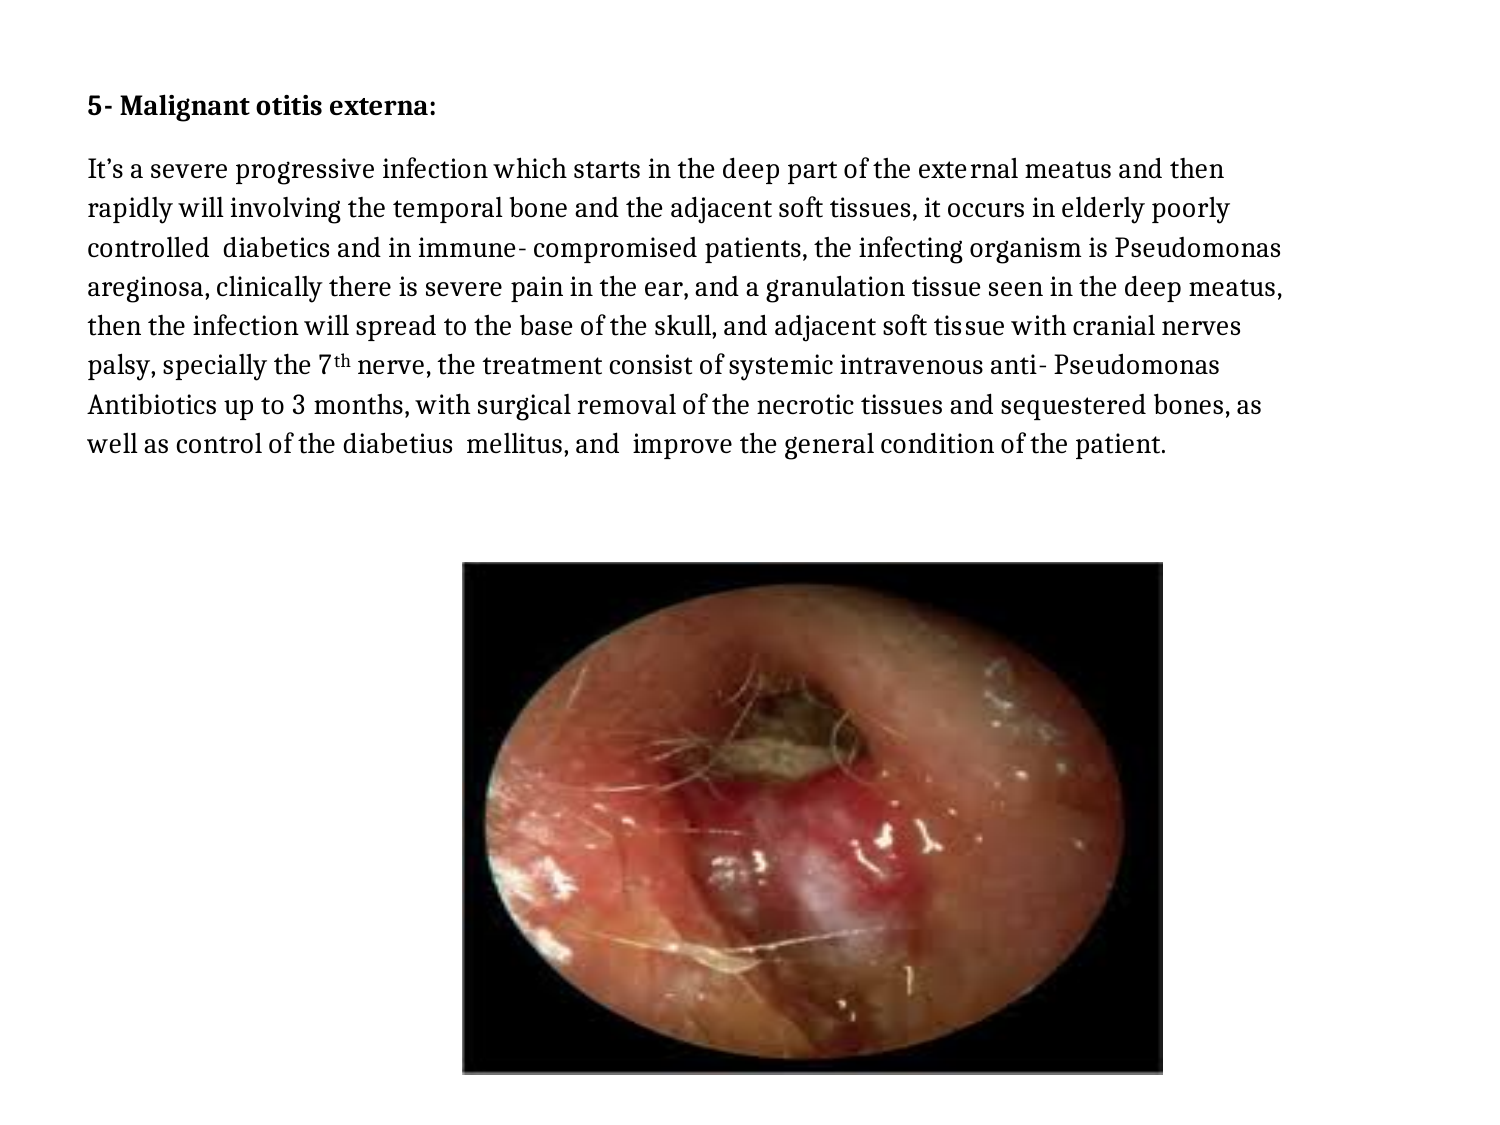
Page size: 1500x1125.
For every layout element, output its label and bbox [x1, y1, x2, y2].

picture [462, 562, 1163, 1076]
list [87, 87, 1313, 491]
